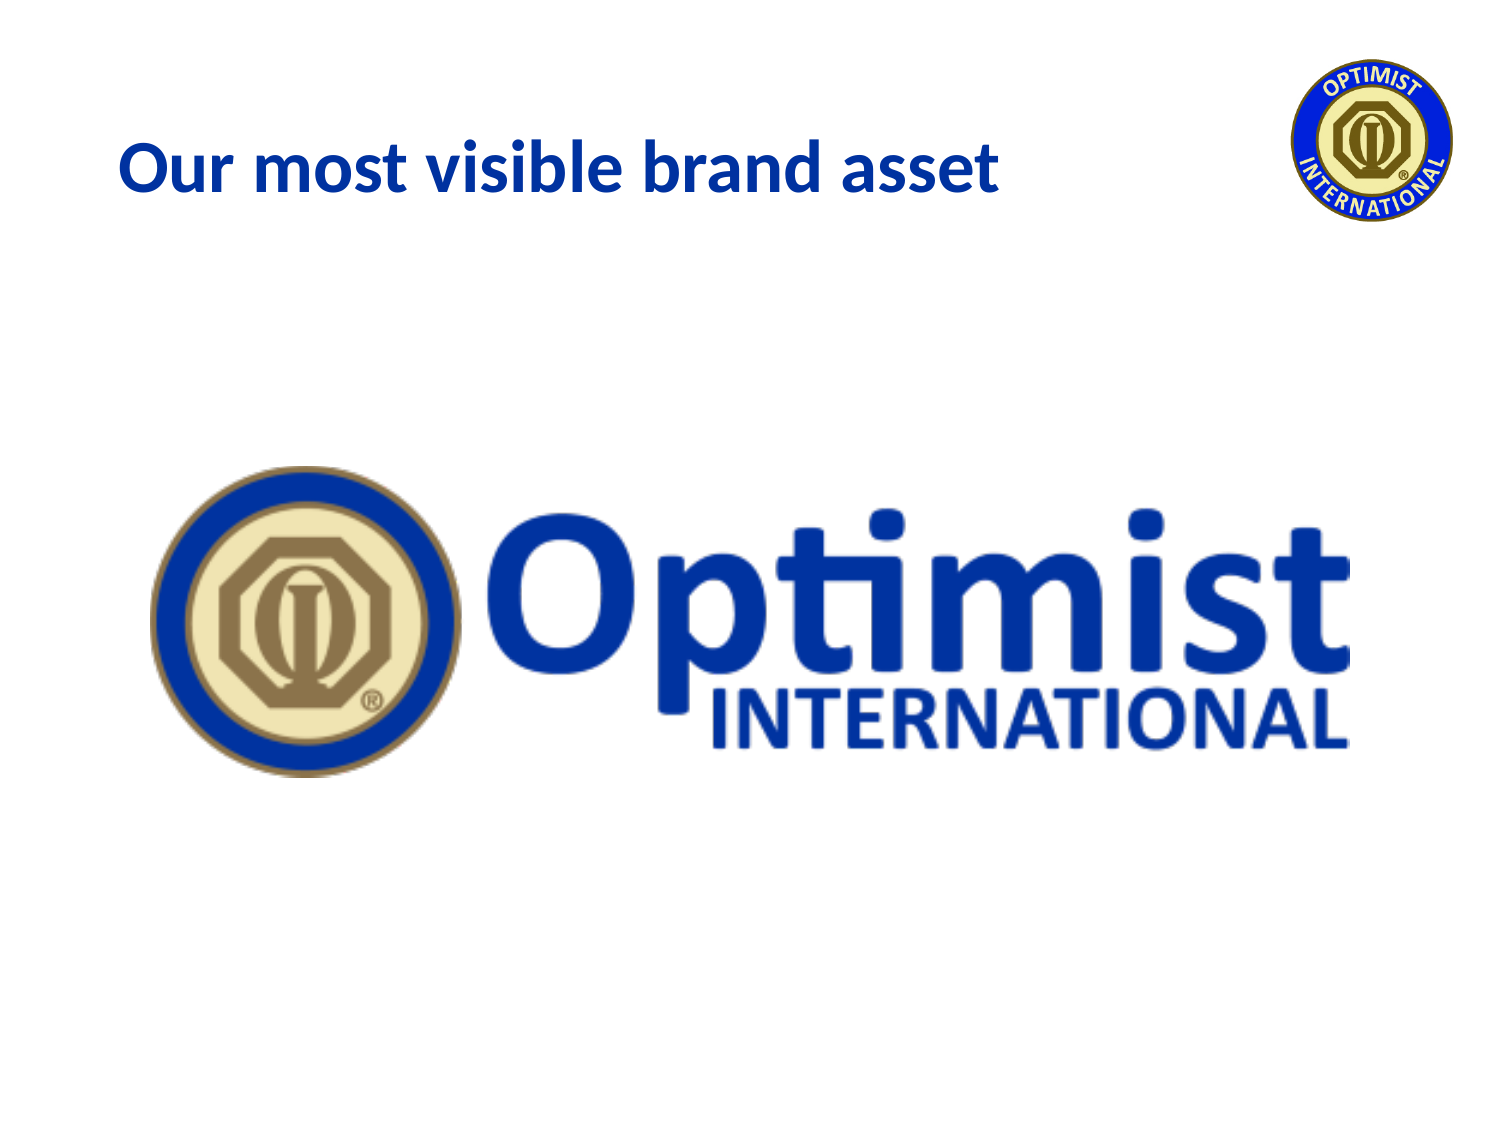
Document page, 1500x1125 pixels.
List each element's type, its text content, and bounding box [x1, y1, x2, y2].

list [150, 466, 1350, 778]
title Our most visible brand asset [103, 59, 1397, 278]
picture [1289, 59, 1453, 223]
